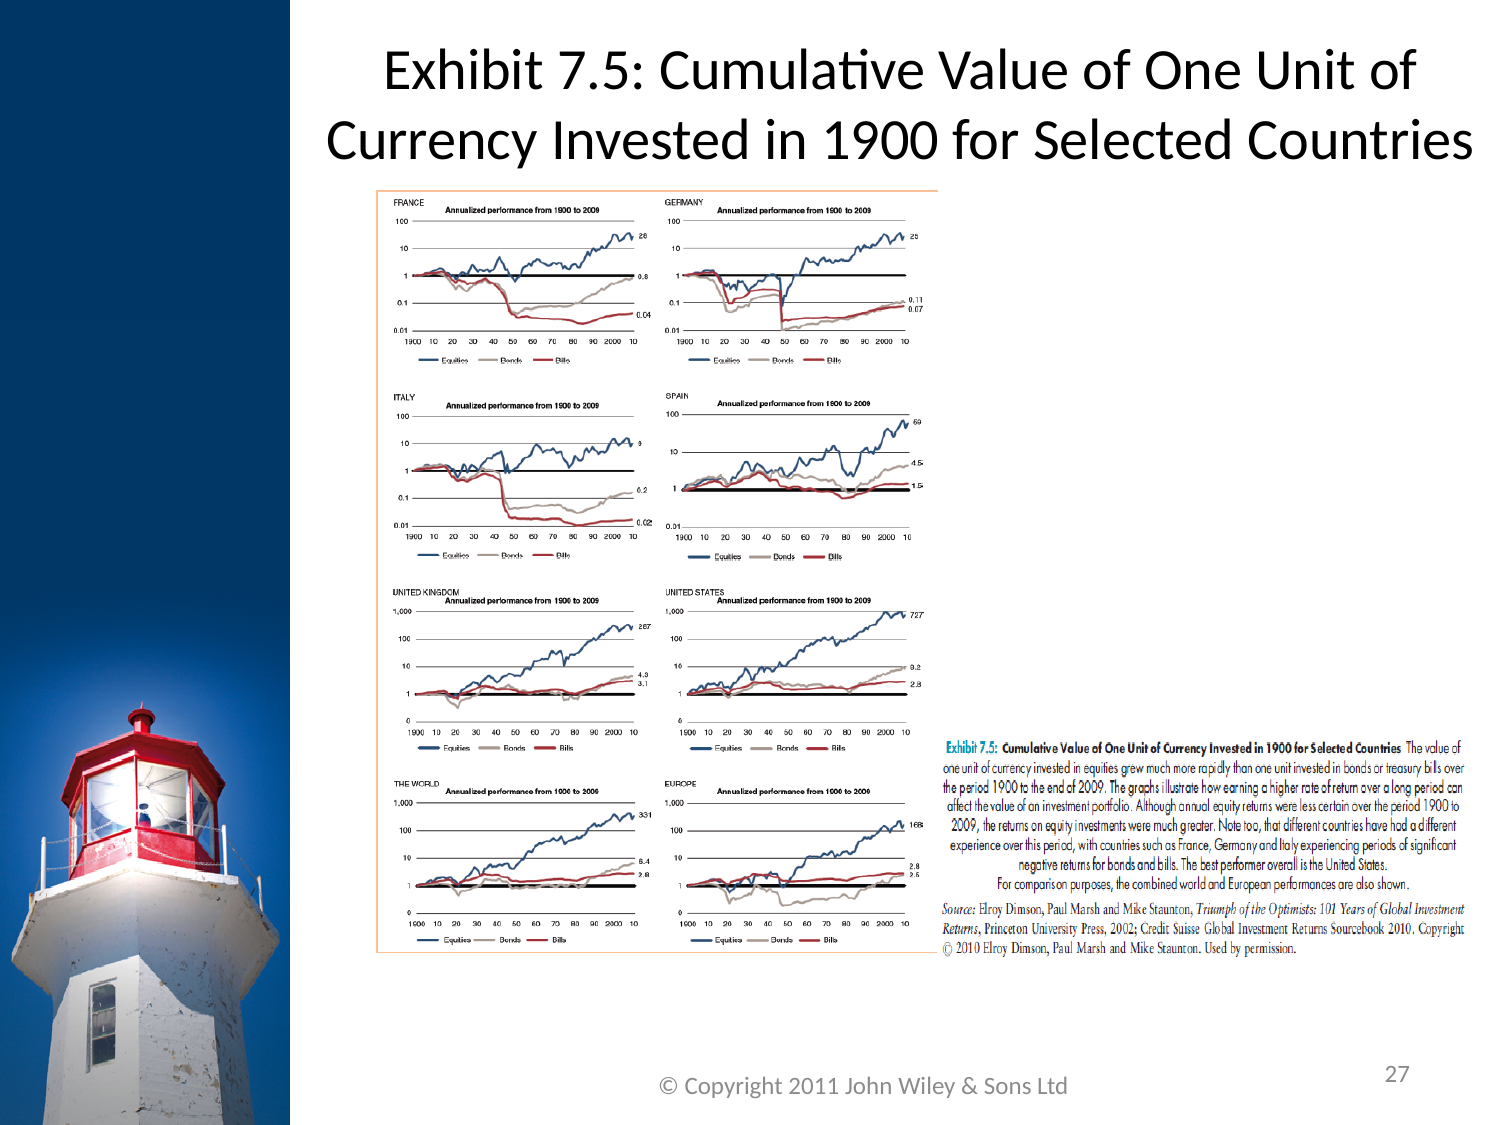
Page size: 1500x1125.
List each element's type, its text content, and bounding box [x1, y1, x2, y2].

title Exhibit 7.5: Cumulative Value of One Unit of Currency Invested in 1900 for Selected Countries [300, 6, 1500, 195]
picture [374, 186, 1470, 961]
slide_number 27 [1074, 1042, 1425, 1103]
picture [0, 0, 290, 1125]
